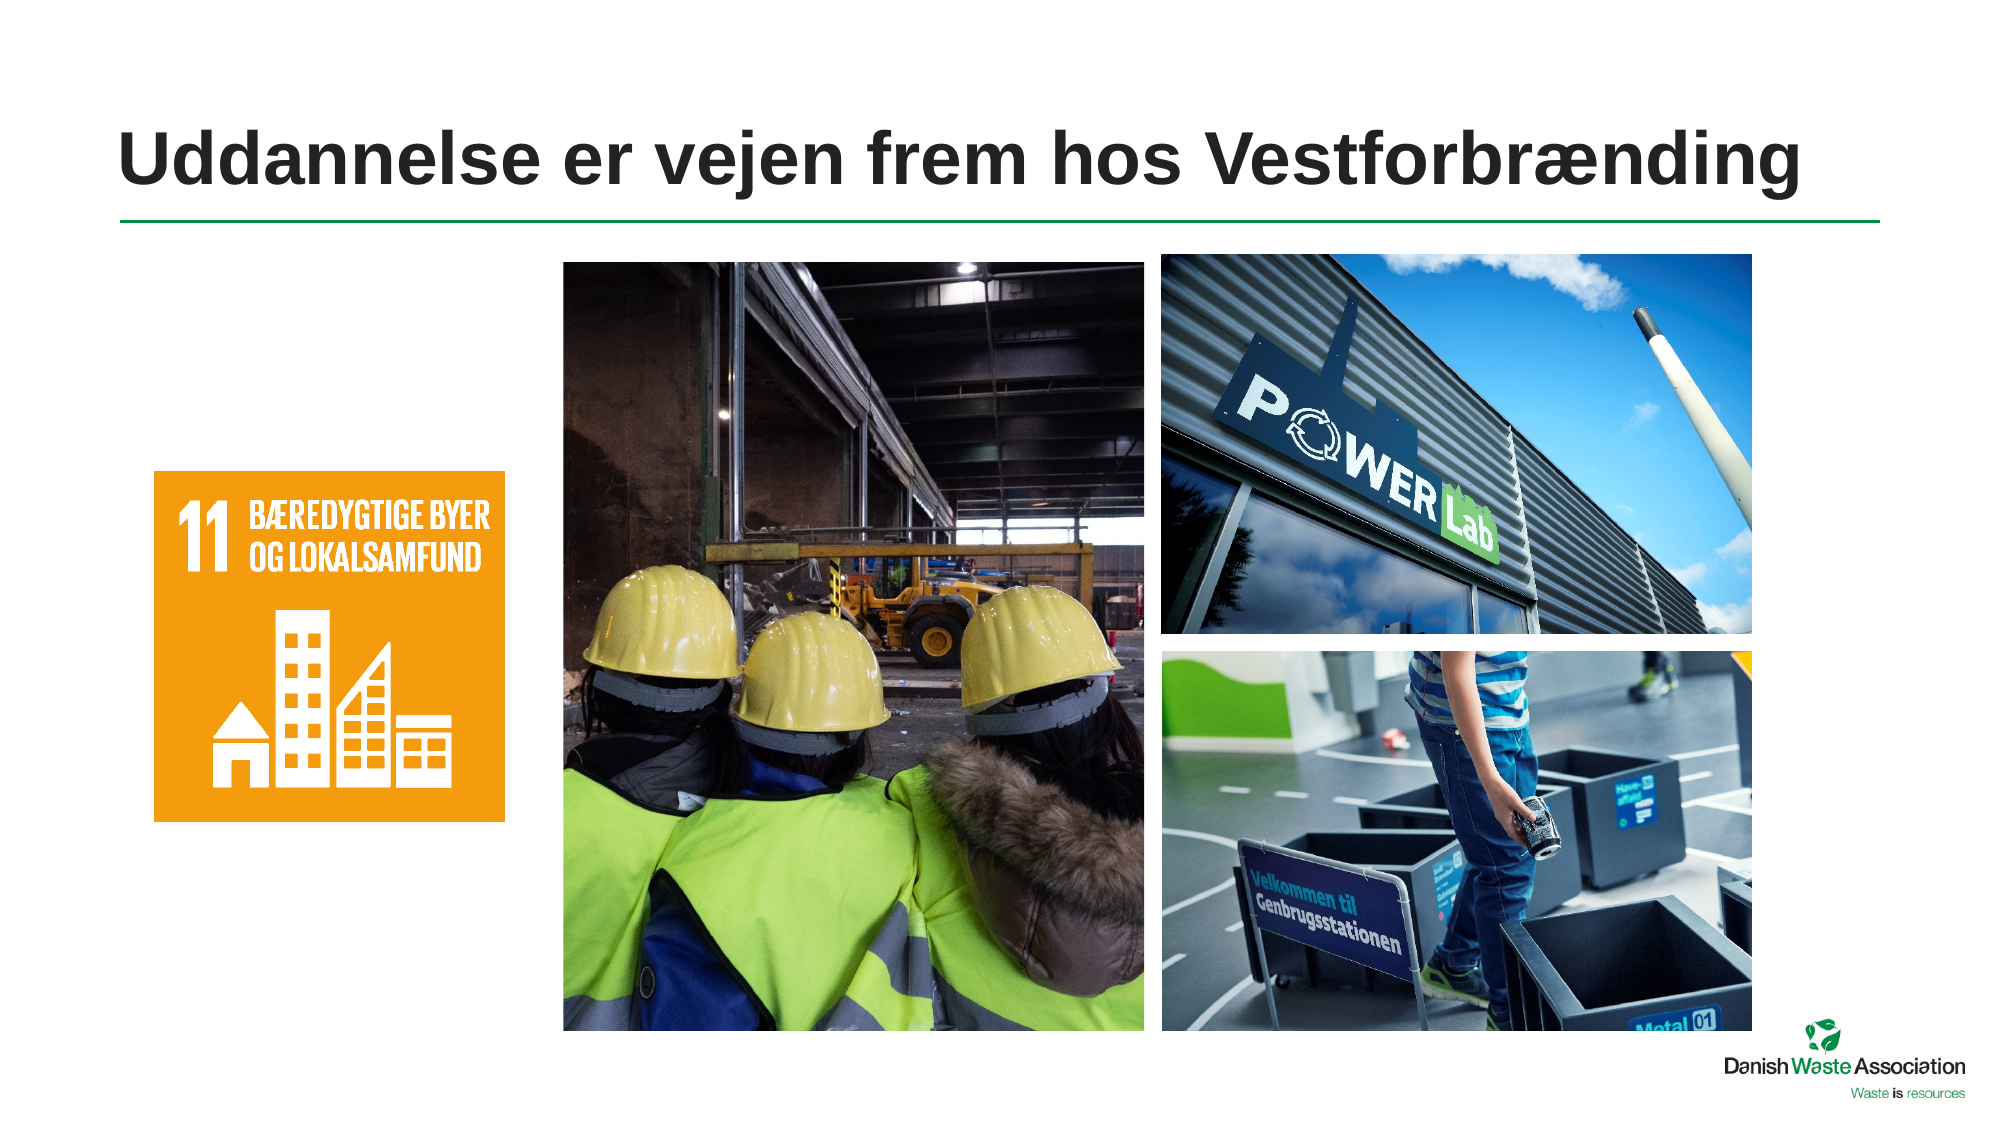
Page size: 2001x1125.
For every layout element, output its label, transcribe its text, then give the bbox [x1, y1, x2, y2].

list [563, 262, 1145, 1031]
picture [1162, 651, 1965, 1098]
picture [154, 471, 505, 822]
title Uddannelse er vejen frem hos Vestforbrænding [117, 75, 1860, 204]
picture [1161, 254, 1752, 634]
